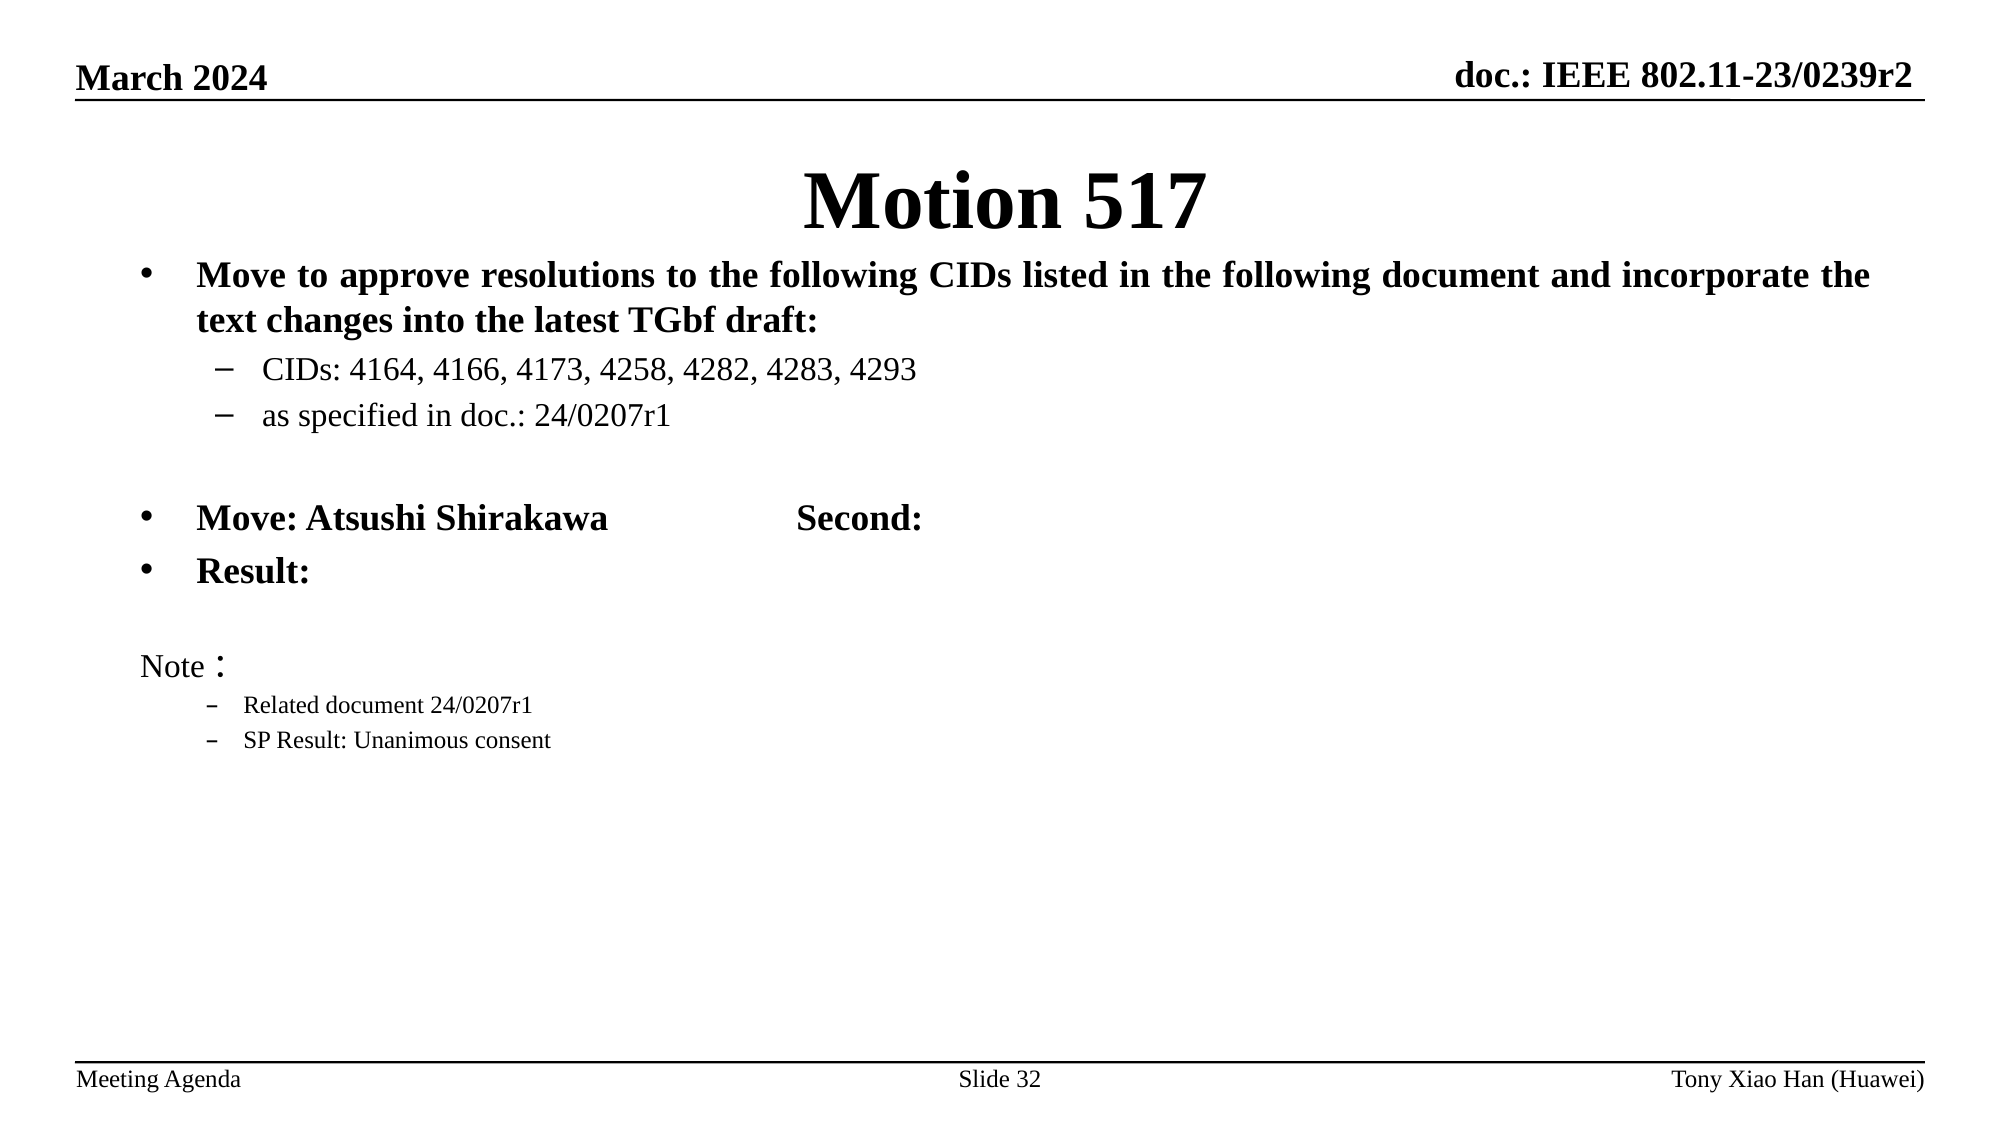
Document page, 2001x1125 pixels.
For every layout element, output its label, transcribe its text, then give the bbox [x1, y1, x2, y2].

text_box Motion 517 [368, 137, 1644, 212]
text_box Move to approve resolutions to the following CIDs listed in the following document and incorporate the text changes into the latest TGbf draft: CIDs: 4164, 4166, 4173, 4258, 4282, 4283, 4293 as specified in doc.: 24/0207r1 Move: Atsushi Shirakawa Second: Result: Note： Related document 24/0207r1 SP Result: Unanimous consent [125, 212, 1888, 988]
